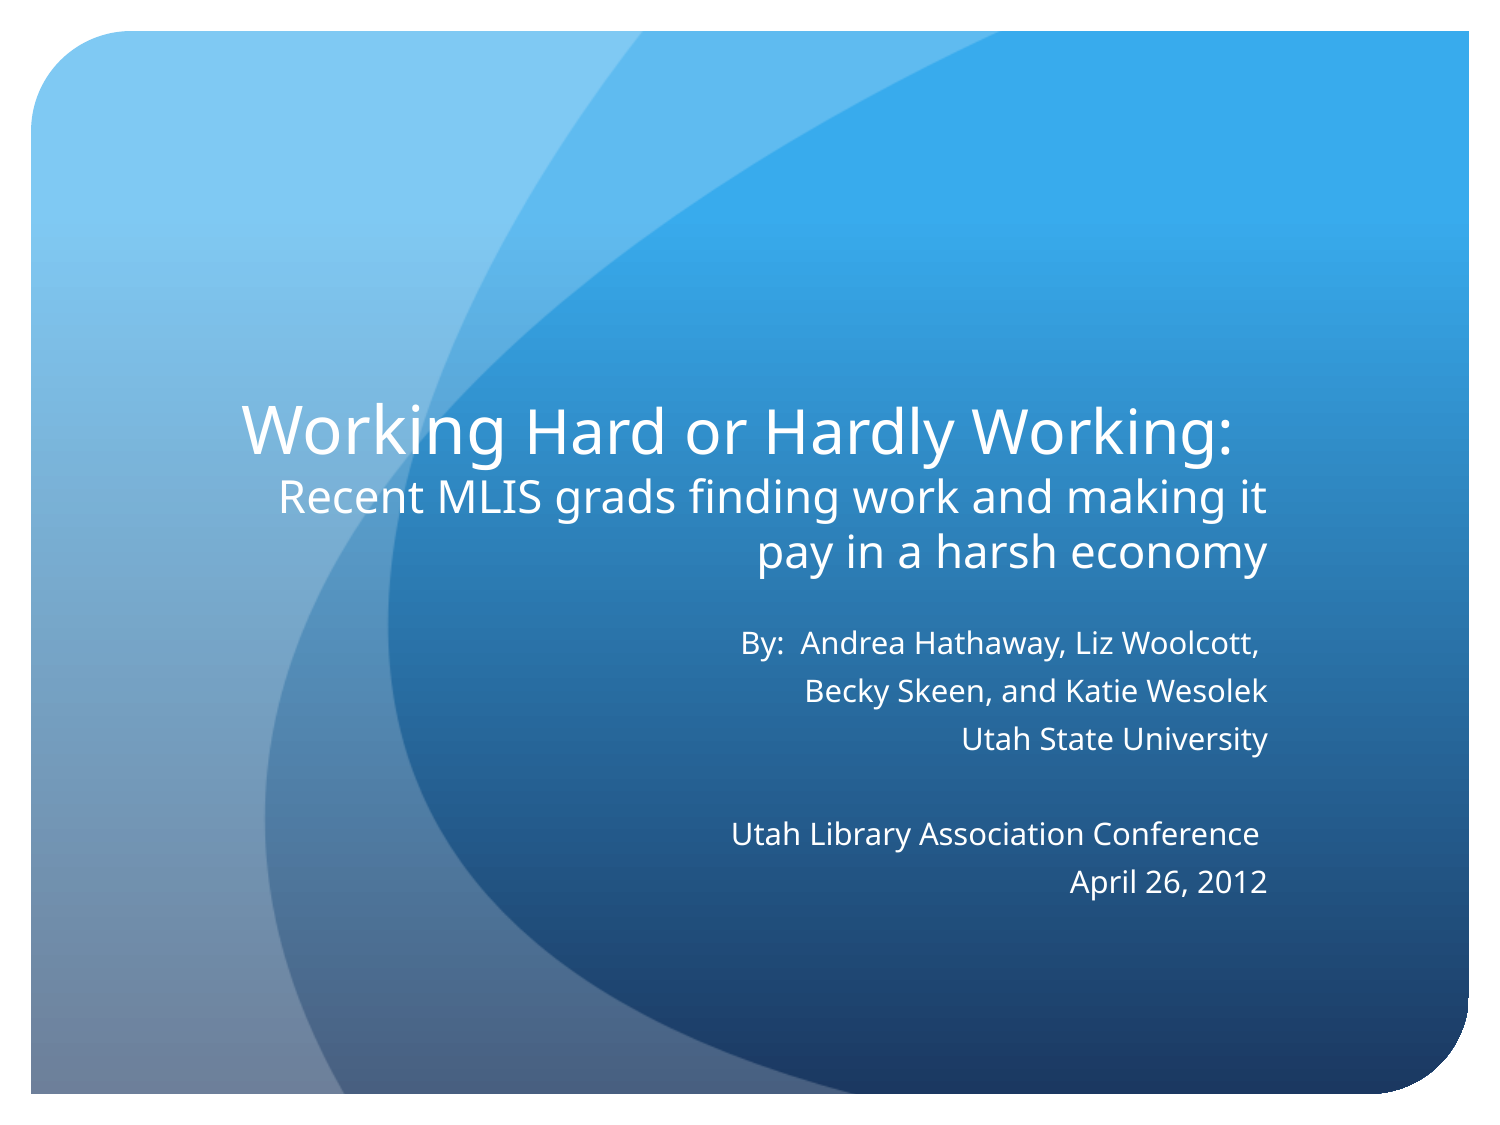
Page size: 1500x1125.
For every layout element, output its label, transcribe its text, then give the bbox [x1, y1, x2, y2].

subtitle By: Andrea Hathaway, Liz Woolcott, Becky Skeen, and Katie Wesolek Utah State University Utah Library Association Conference April 26, 2012 [217, 616, 1283, 908]
title Working Hard or Hardly Working: Recent MLIS grads finding work and making it pay in a harsh economy [217, 302, 1283, 585]
picture [25, 30, 1474, 1095]
